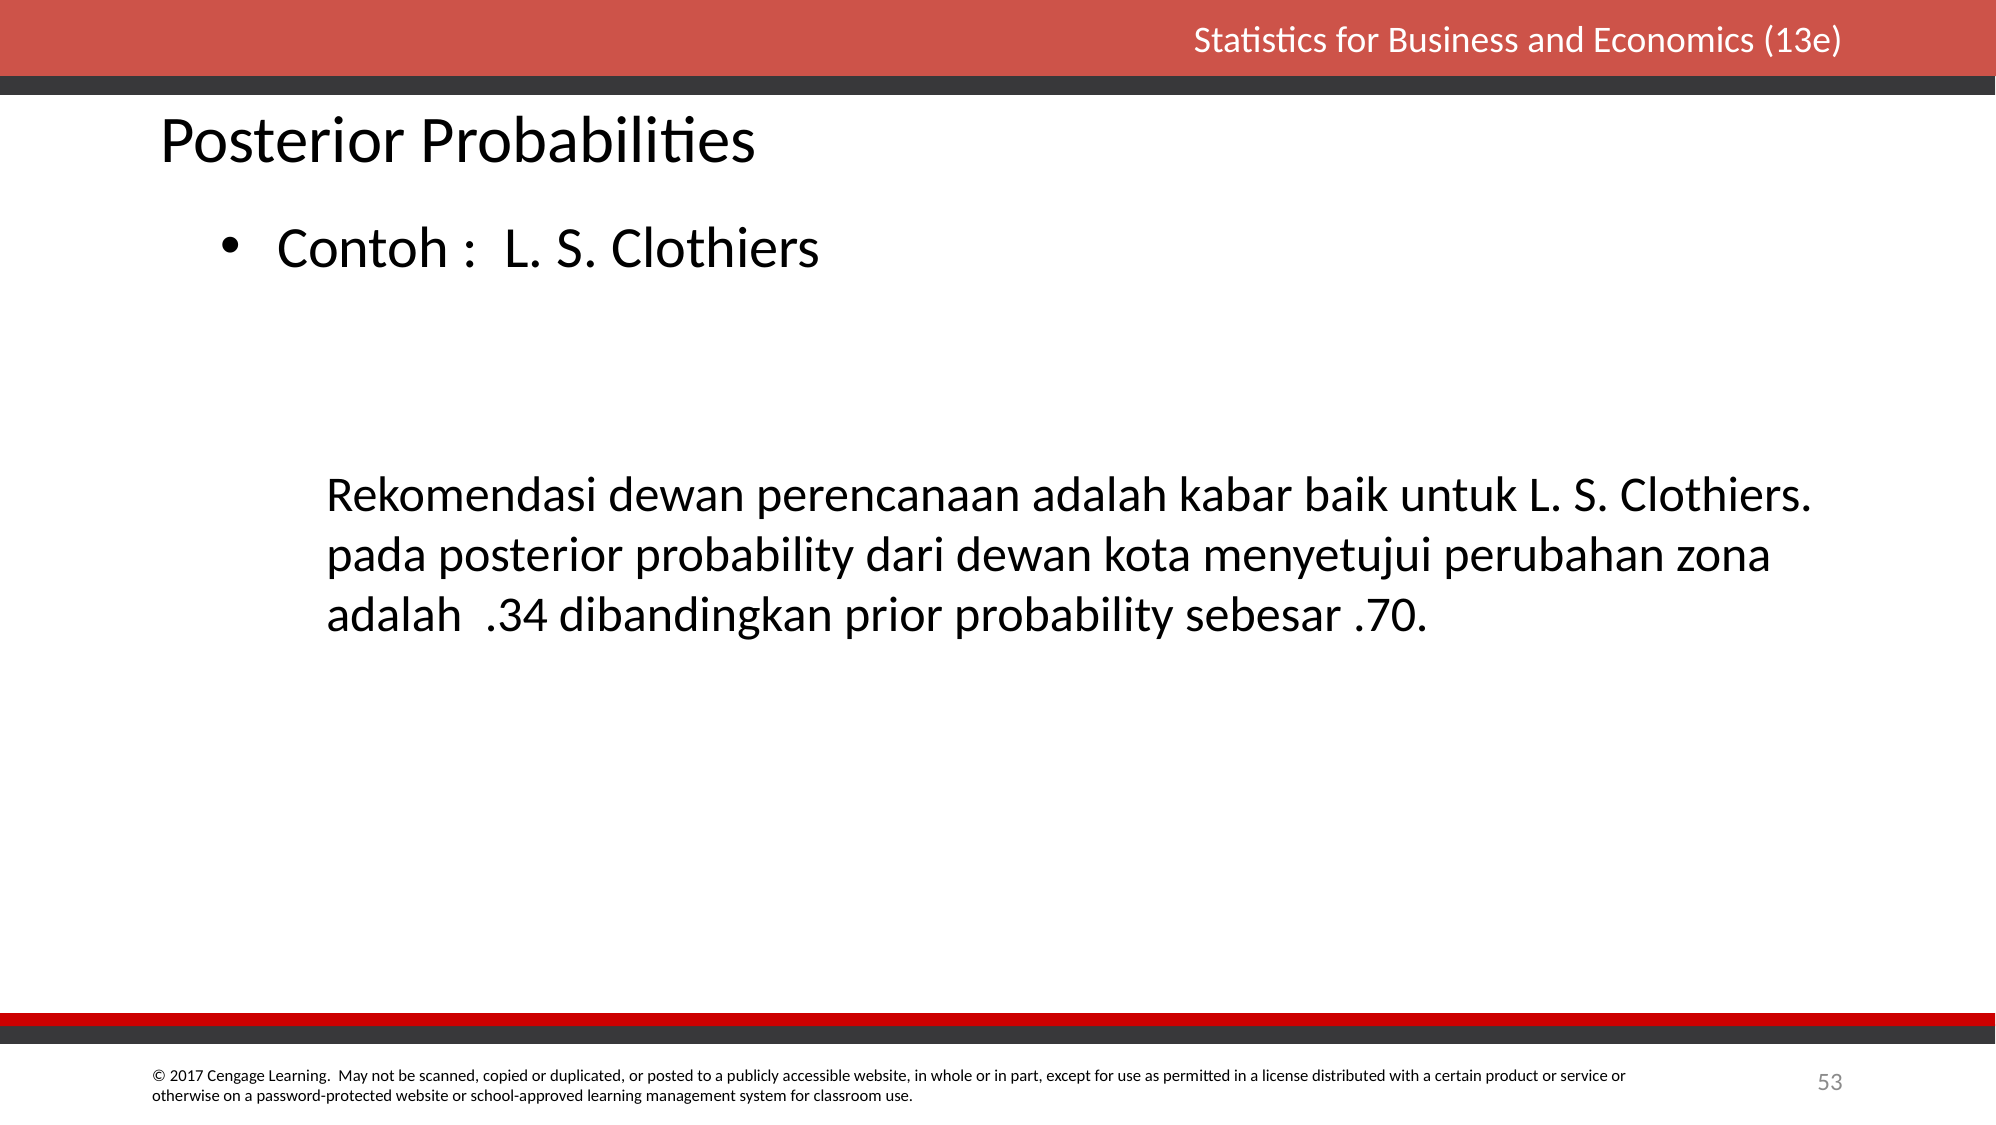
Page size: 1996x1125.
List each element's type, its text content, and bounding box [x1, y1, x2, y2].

slide_number 53 [1755, 1057, 1858, 1103]
text_box Contoh : L. S. Clothiers [205, 201, 1482, 282]
text_box Rekomendasi dewan perencanaan adalah kabar baik untuk L. S. Clothiers. pada posterior probability dari dewan kota menyetujui perubahan zona adalah .34 dibandingkan prior probability sebesar .70. [311, 454, 1842, 671]
text_box Posterior Probabilities [145, 97, 1842, 197]
picture [0, 76, 1996, 95]
picture [0, 1027, 1996, 1044]
